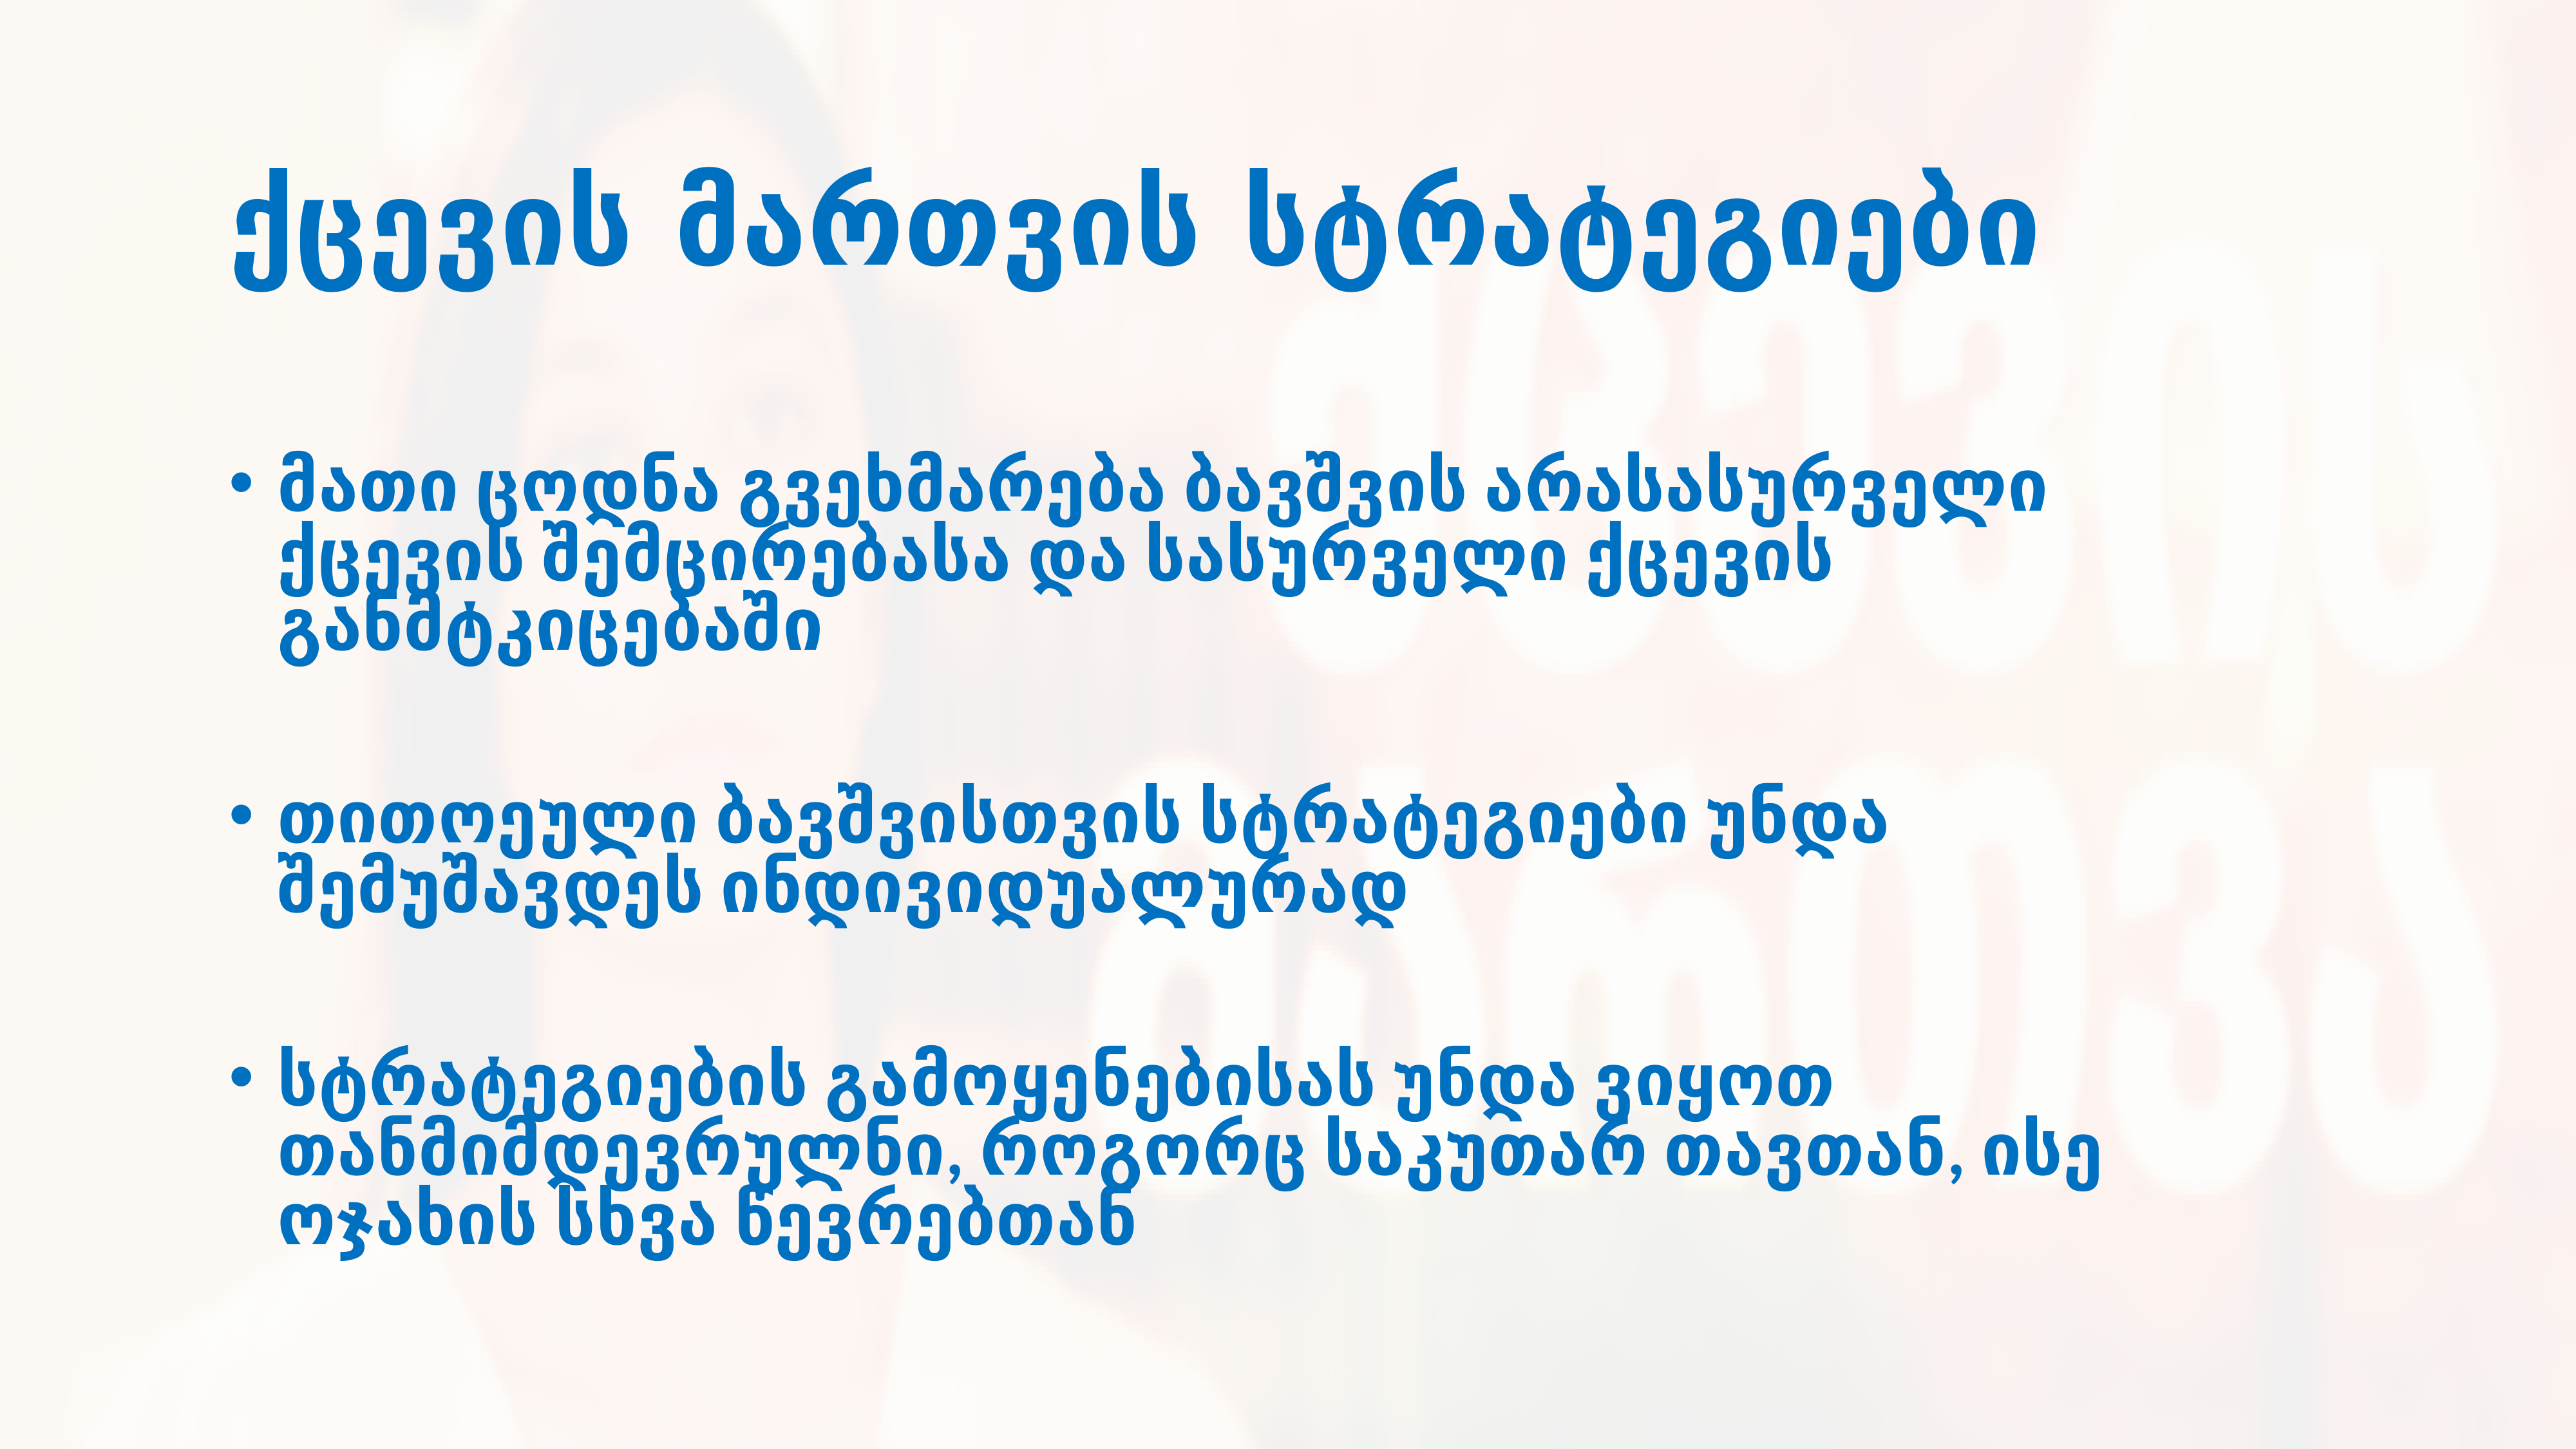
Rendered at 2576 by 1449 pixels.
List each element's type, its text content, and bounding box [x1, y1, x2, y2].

title ქცევის მართვის სტრატეგიები [219, 86, 2335, 367]
list მათი ცოდნა გვეხმარება ბავშვის არასასურველი ქცევის შემცირებასა და სასურველი ქცევის განმტკიცებაში თითოეული ბავშვისთვის სტრატეგიები უნდა შემუშავდეს ინდივიდუალურად სტრატეგიების გამოყენებისას უნდა ვიყოთ თანმიმდევრულნი, როგორც საკუთარ თავთან, ისე ოჯახის სხვა წევრებთან [219, 450, 2267, 1249]
